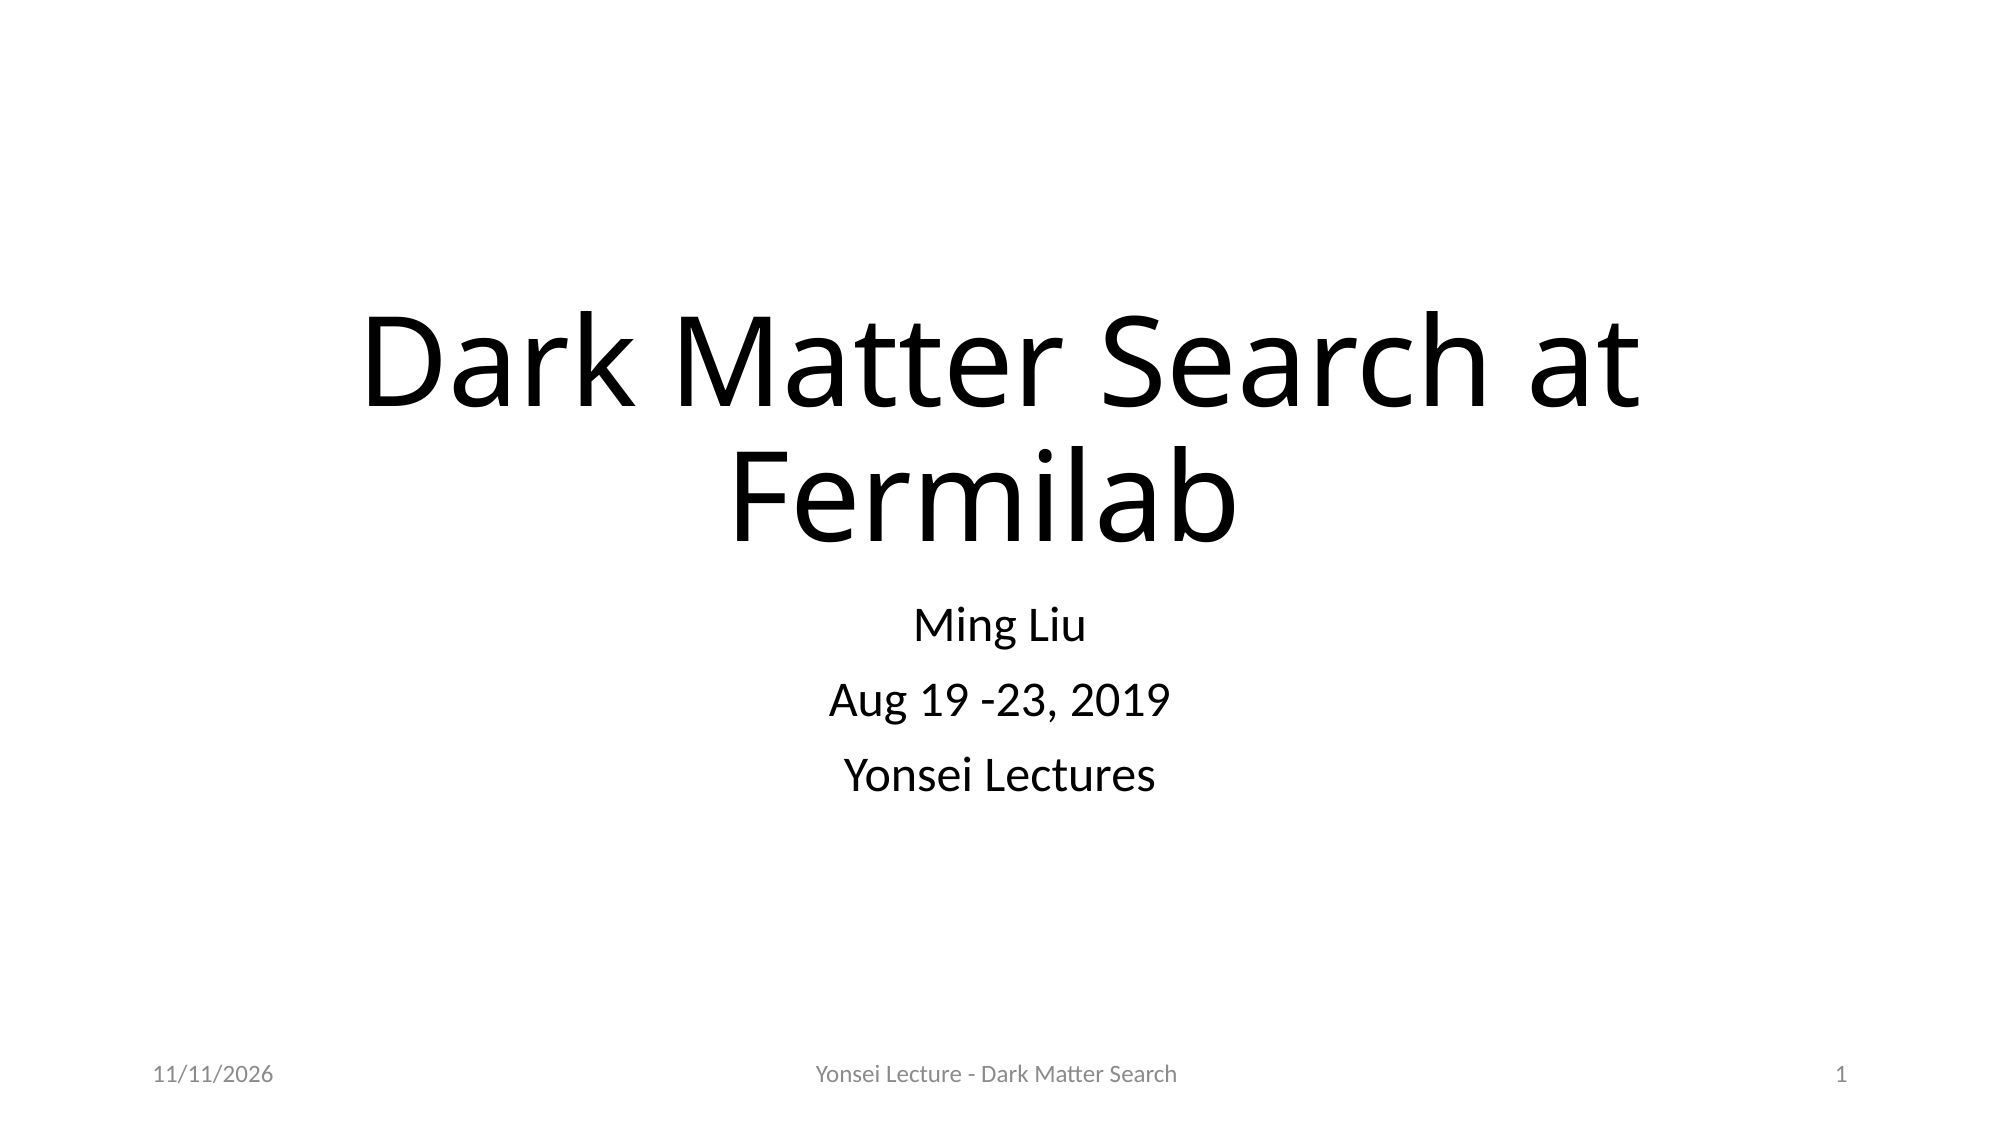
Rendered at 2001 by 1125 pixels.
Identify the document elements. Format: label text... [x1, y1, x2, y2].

title Dark Matter Search at Fermilab [249, 184, 1750, 576]
subtitle Ming Liu Aug 19 -23, 2019 Yonsei Lectures [249, 590, 1750, 863]
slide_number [137, 1042, 588, 1103]
footer Yonsei Lecture - Dark Matter Search [662, 1042, 1338, 1103]
slide_number 1 [1412, 1042, 1863, 1103]
